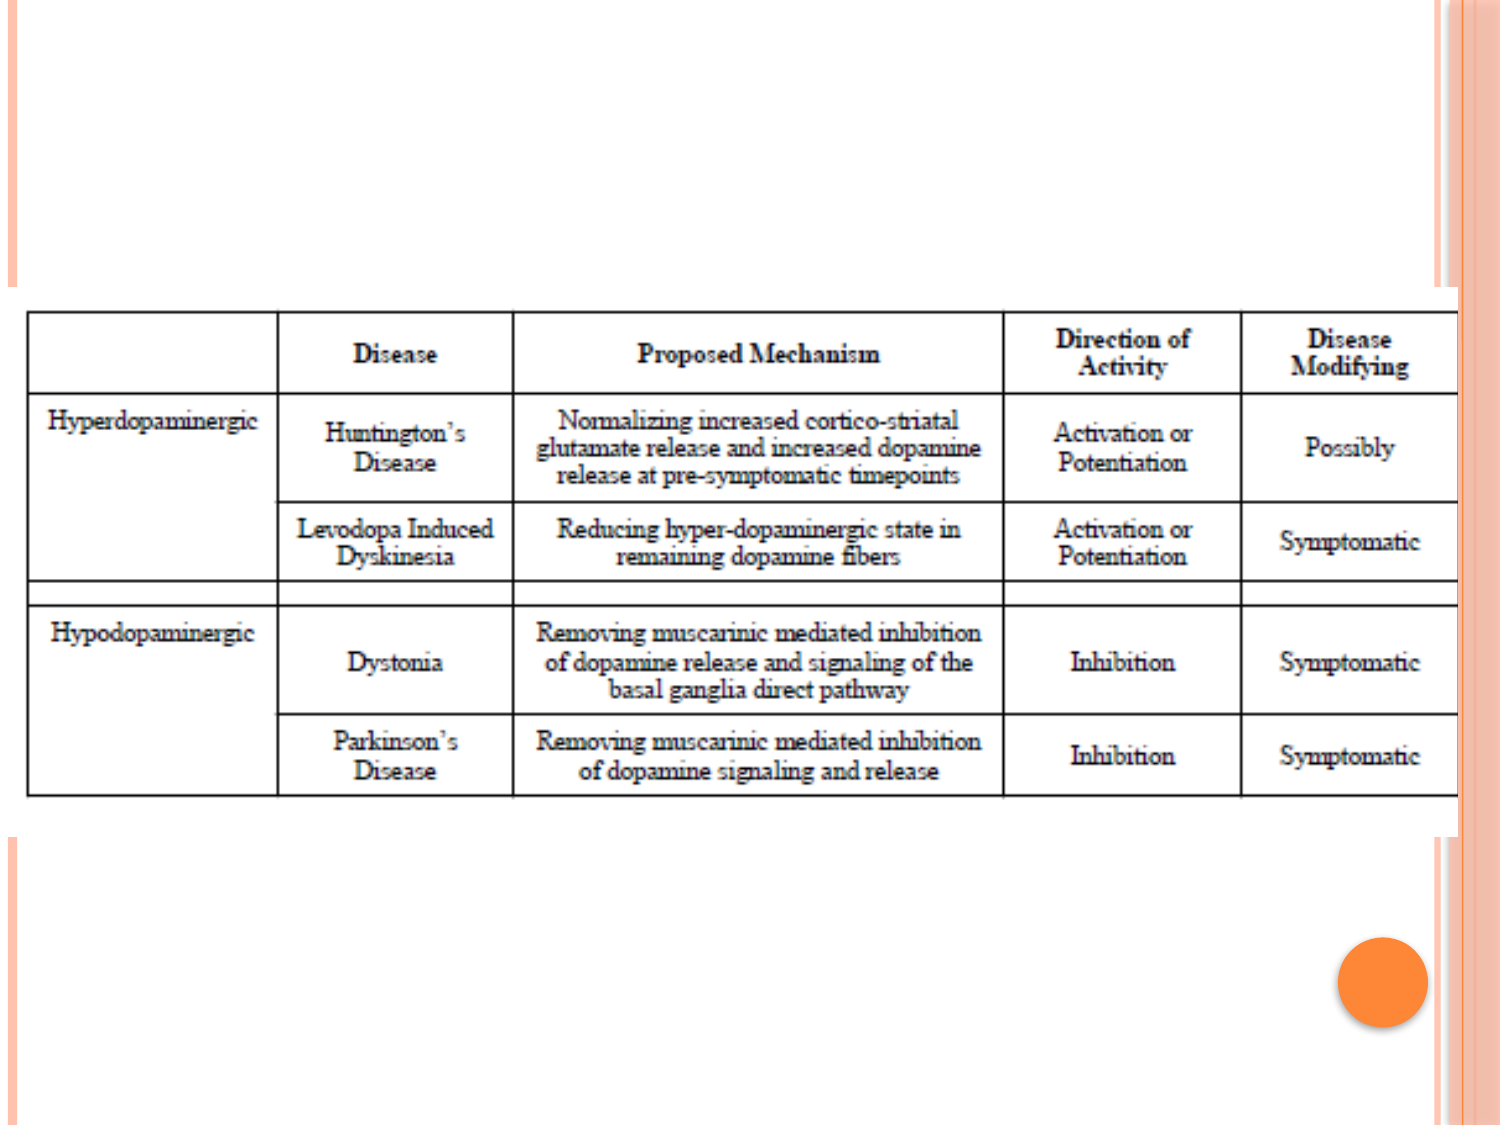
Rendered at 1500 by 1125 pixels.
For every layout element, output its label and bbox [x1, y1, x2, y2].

list [0, 286, 1459, 837]
